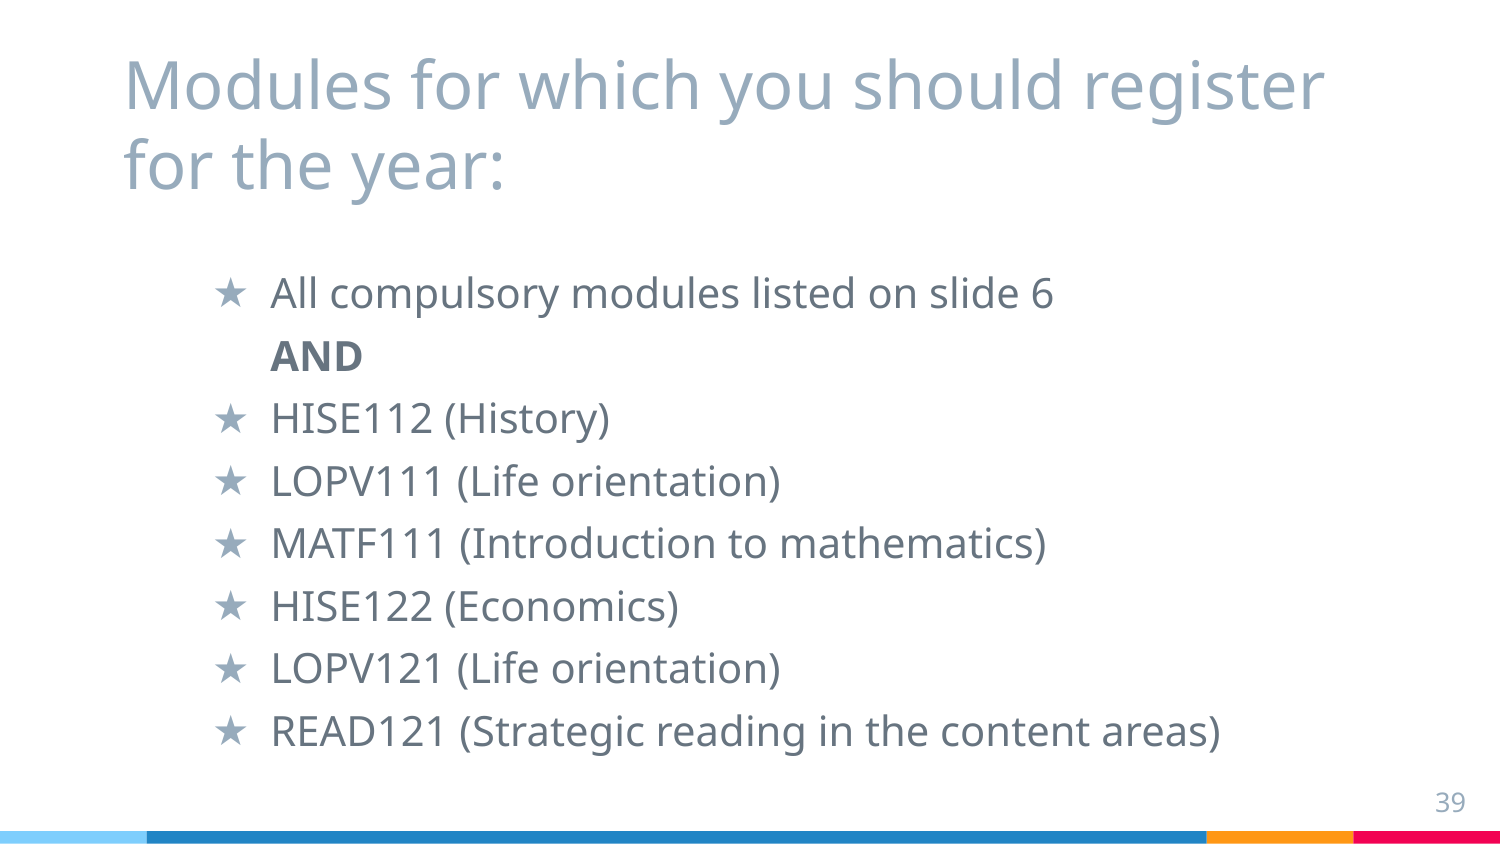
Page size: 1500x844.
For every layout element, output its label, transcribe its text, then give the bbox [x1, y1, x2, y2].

title Modules for which you should register for the year: [108, 110, 1396, 219]
slide_number 39 [1391, 770, 1482, 822]
list All compulsory modules listed on slide 6 AND HISE112 (History) LOPV111 (Life orientation) MATF111 (Introduction to mathematics) HISE122 (Economics) LOPV121 (Life orientation) READ121 (Strategic reading in the content areas) [180, 251, 1413, 815]
